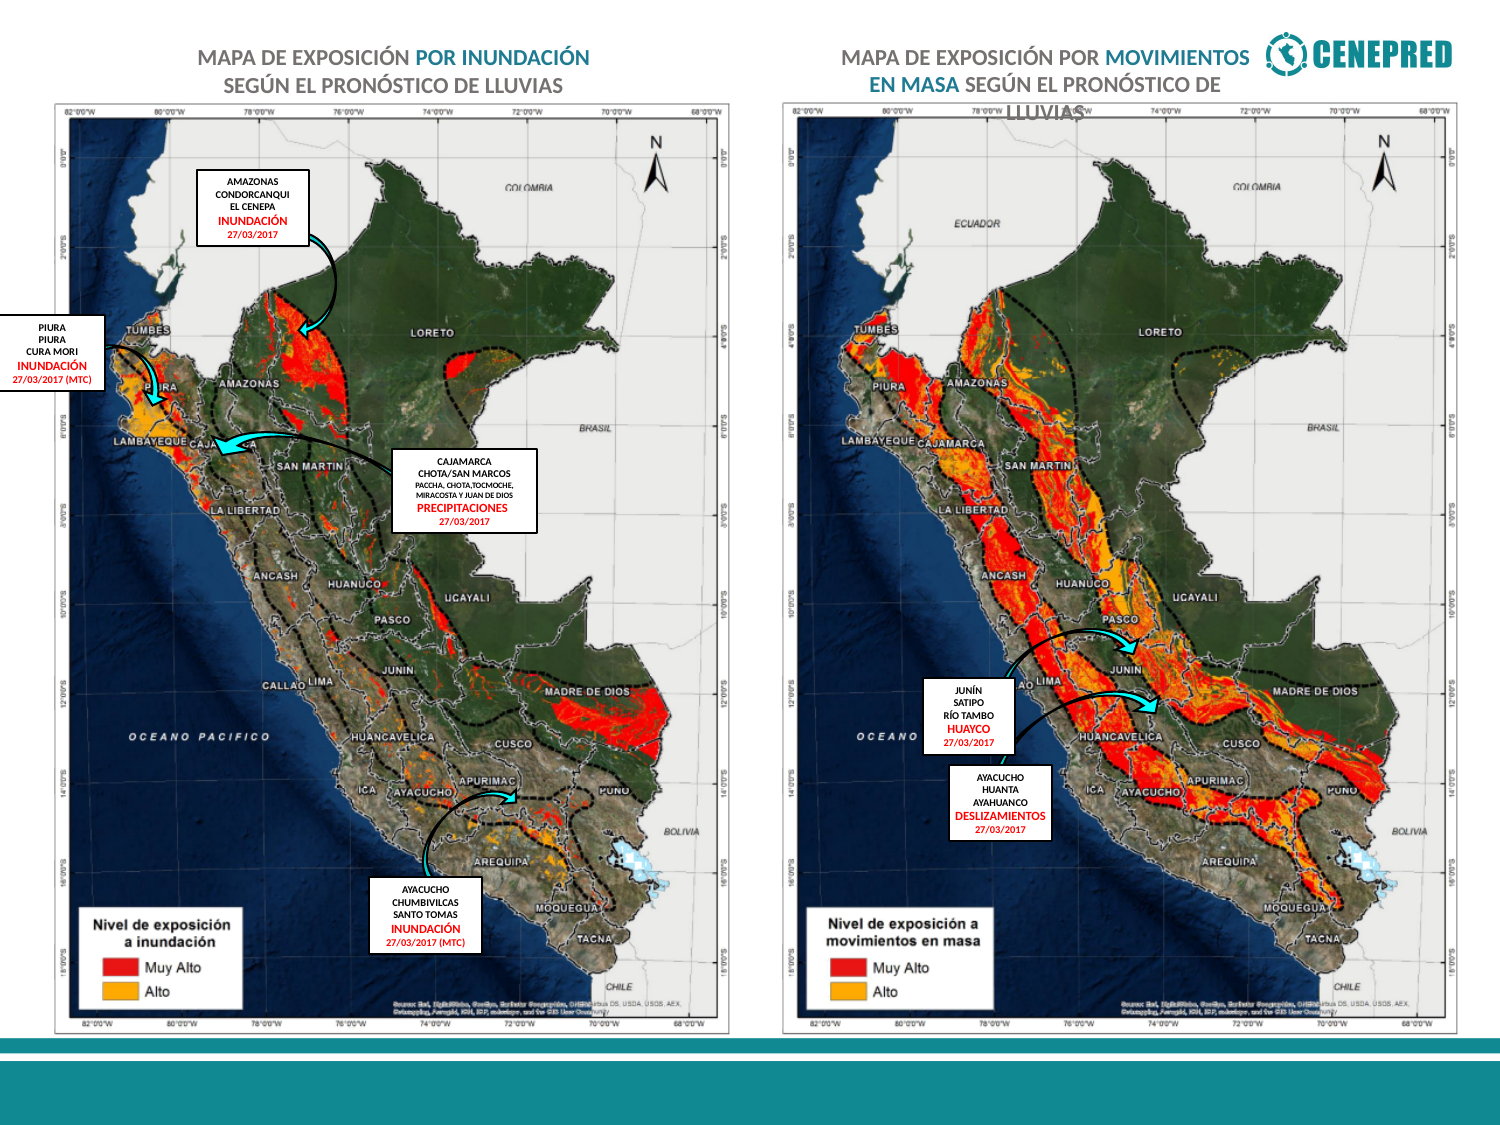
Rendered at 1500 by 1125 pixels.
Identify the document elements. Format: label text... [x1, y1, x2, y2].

text_box Mapa de exposición por movimientos en masa Según el Pronóstico de Lluvias [818, 34, 1272, 78]
text_box Mapa de exposición por inundación Según el Pronóstico de Lluvias [105, 35, 682, 79]
text_box PIURA PIURA CURA MORI INUNDACIÓN 27/03/2017 (MTC) [0, 314, 45, 392]
picture [0, 0, 1500, 1125]
